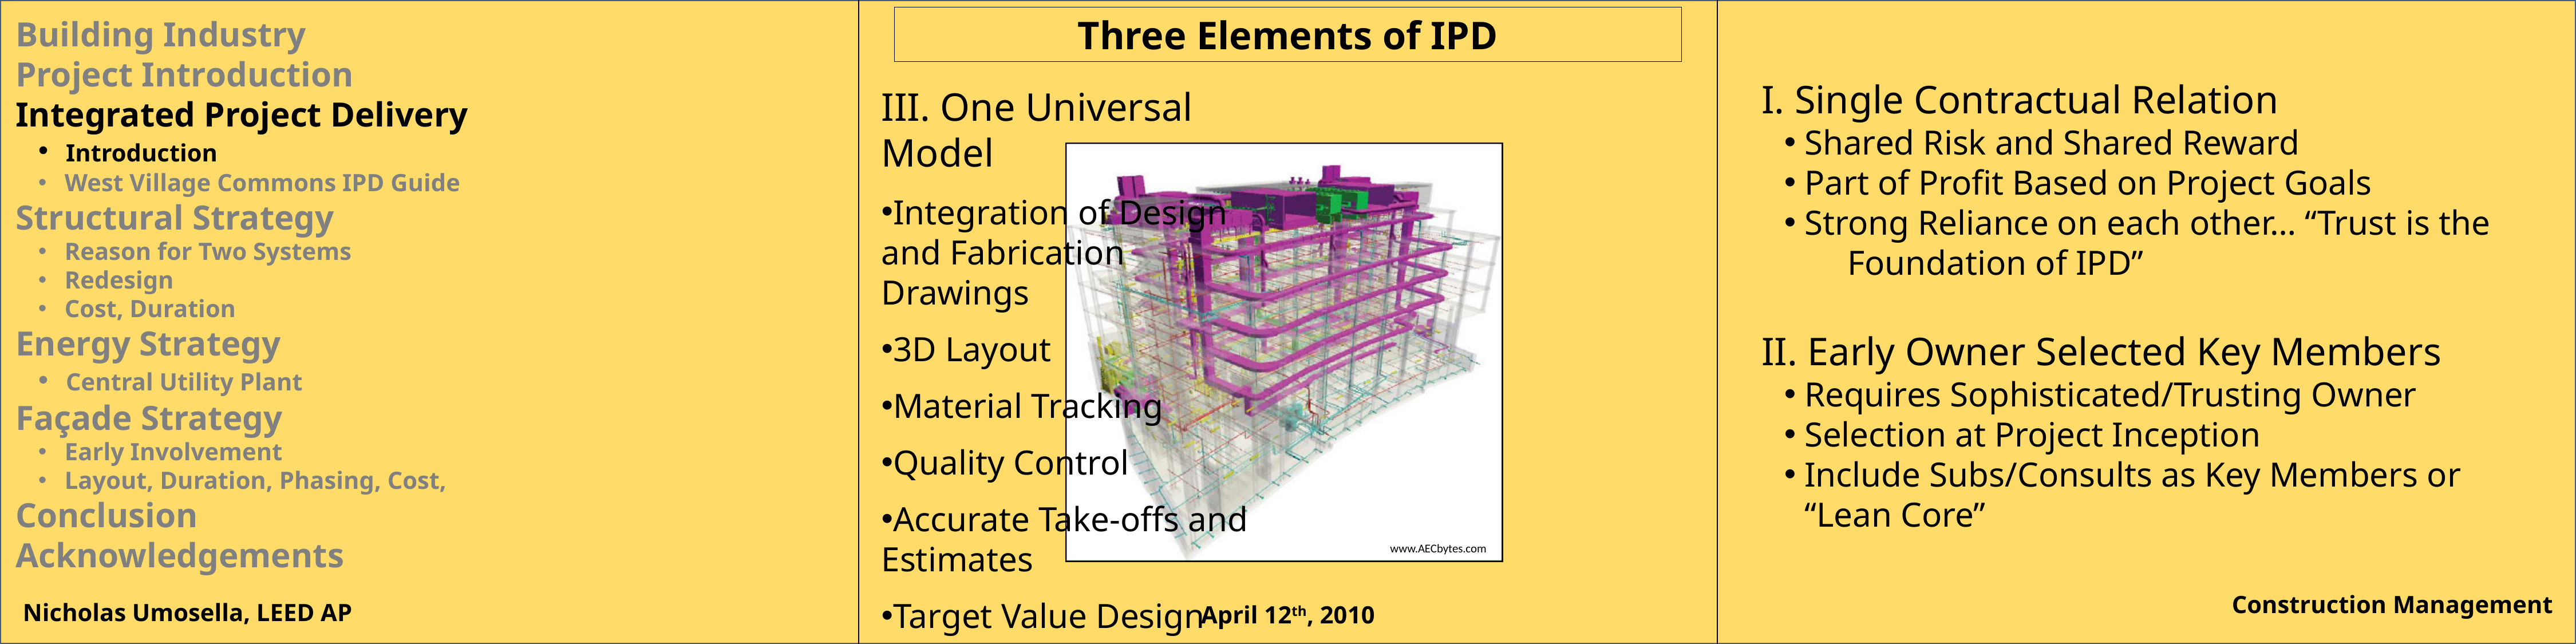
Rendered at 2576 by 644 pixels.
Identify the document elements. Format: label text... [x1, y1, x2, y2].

text_box III. One Universal Model Integration of Design and Fabrication Drawings 3D Layout Material Tracking Quality Control Accurate Take-offs and Estimates Target Value Design [872, 78, 1259, 639]
text_box I. Single Contractual Relation Shared Risk and Shared Reward Part of Profit Based on Project Goals Strong Reliance on each other… “Trust is the Foundation of IPD” II. Early Owner Selected Key Members Requires Sophisticated/Trusting Owner Selection at Project Inception Include Subs/Consults as Key Members or “Lean Core” [1753, 71, 2541, 630]
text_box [1066, 143, 1503, 562]
text_box Building Industry Project Introduction Integrated Project Delivery Introduction West Village Commons IPD Guide Structural Strategy Reason for Two Systems Redesign Cost, Duration Energy Strategy Central Utility Plant Façade Strategy Early Involvement Layout, Duration, Phasing, Cost, Conclusion Acknowledgements [7, 9, 658, 579]
text_box Three Elements of IPD [894, 7, 1682, 62]
